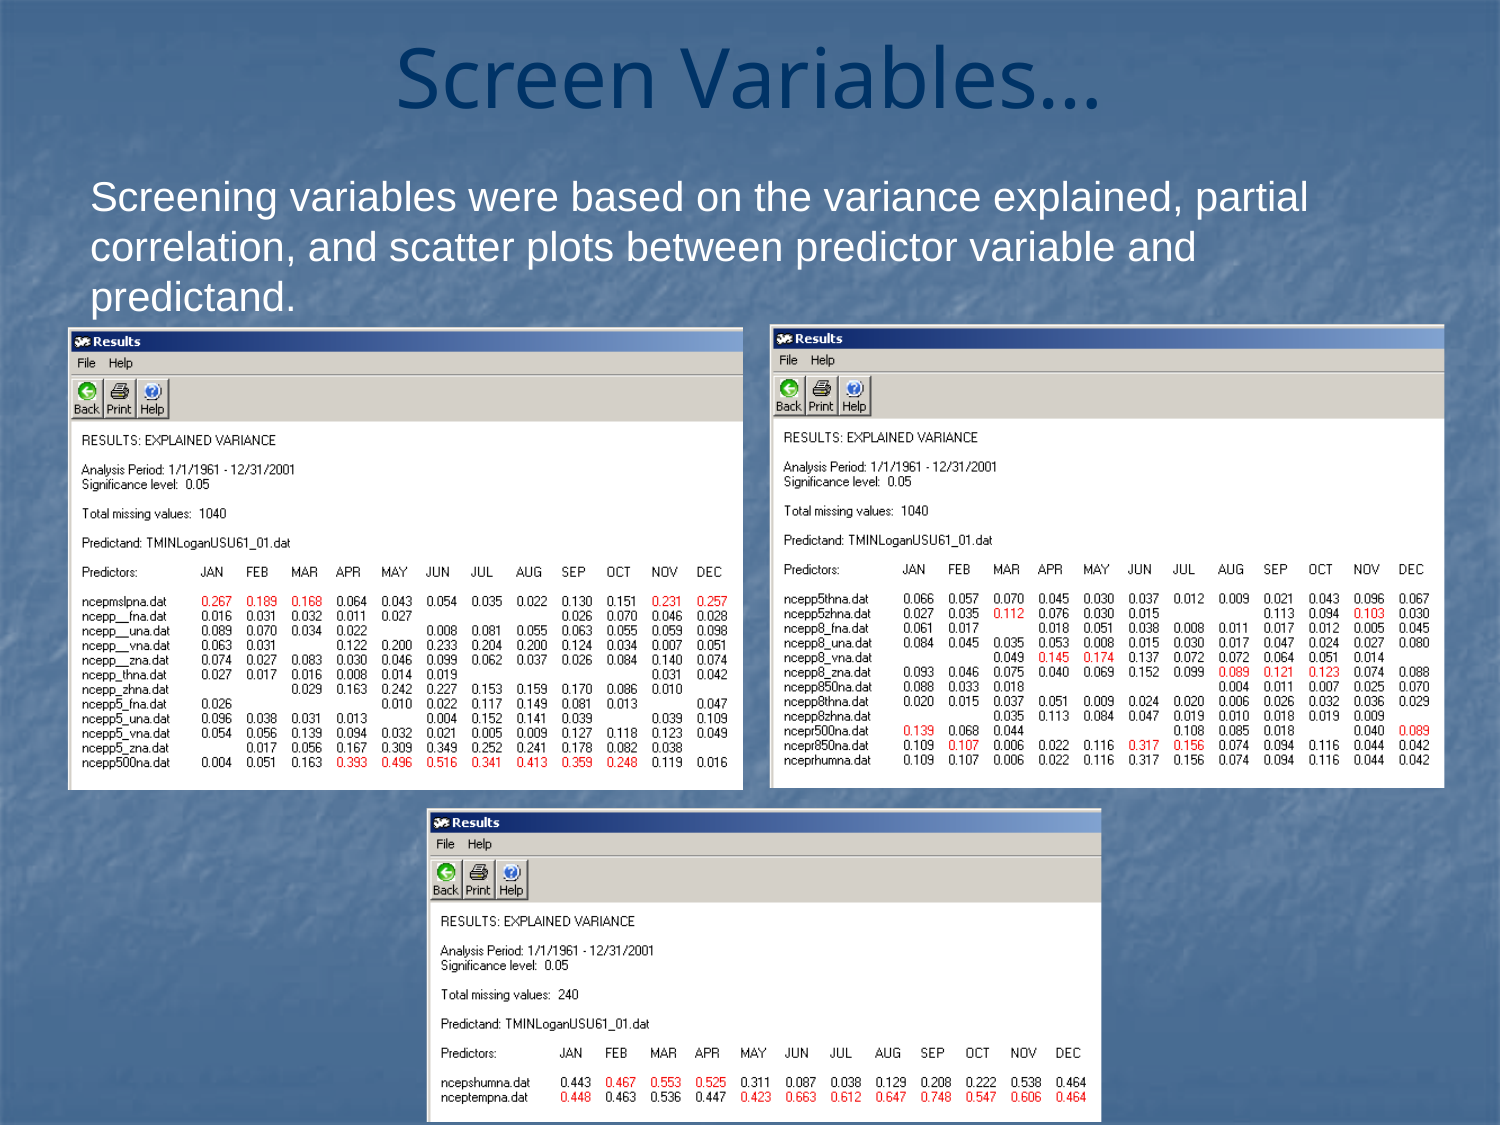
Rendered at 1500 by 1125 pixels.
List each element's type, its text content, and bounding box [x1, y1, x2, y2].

picture [426, 808, 1102, 1122]
picture [769, 324, 1445, 788]
title Screen Variables… [74, 24, 1426, 126]
picture [67, 327, 744, 791]
list Screening variables were based on the variance explained, partial correlation, and scatter plots between predictor variable and predictand. [74, 162, 1426, 1001]
